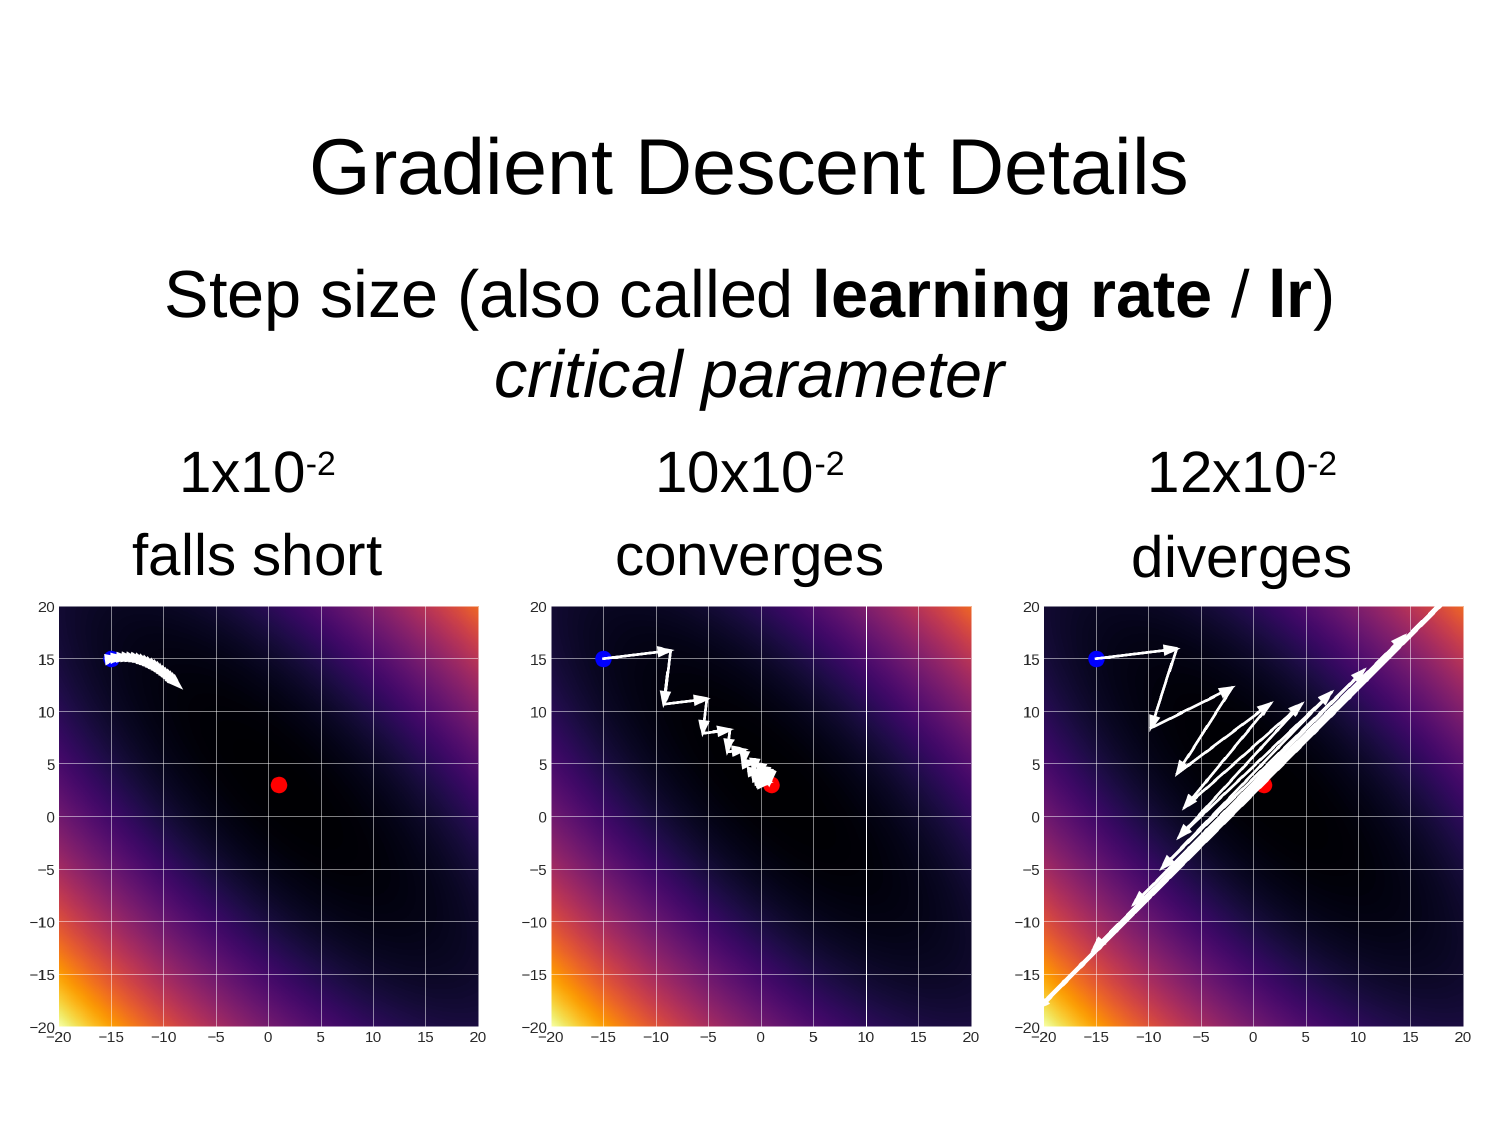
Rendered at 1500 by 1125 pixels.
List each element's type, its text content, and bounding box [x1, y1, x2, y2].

text_box Step size (also called learning rate / lr) critical parameter [92, 243, 1408, 418]
title Gradient Descent Details [103, 59, 1397, 243]
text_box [517, 426, 983, 1048]
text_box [25, 426, 491, 1048]
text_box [1009, 426, 1475, 1048]
